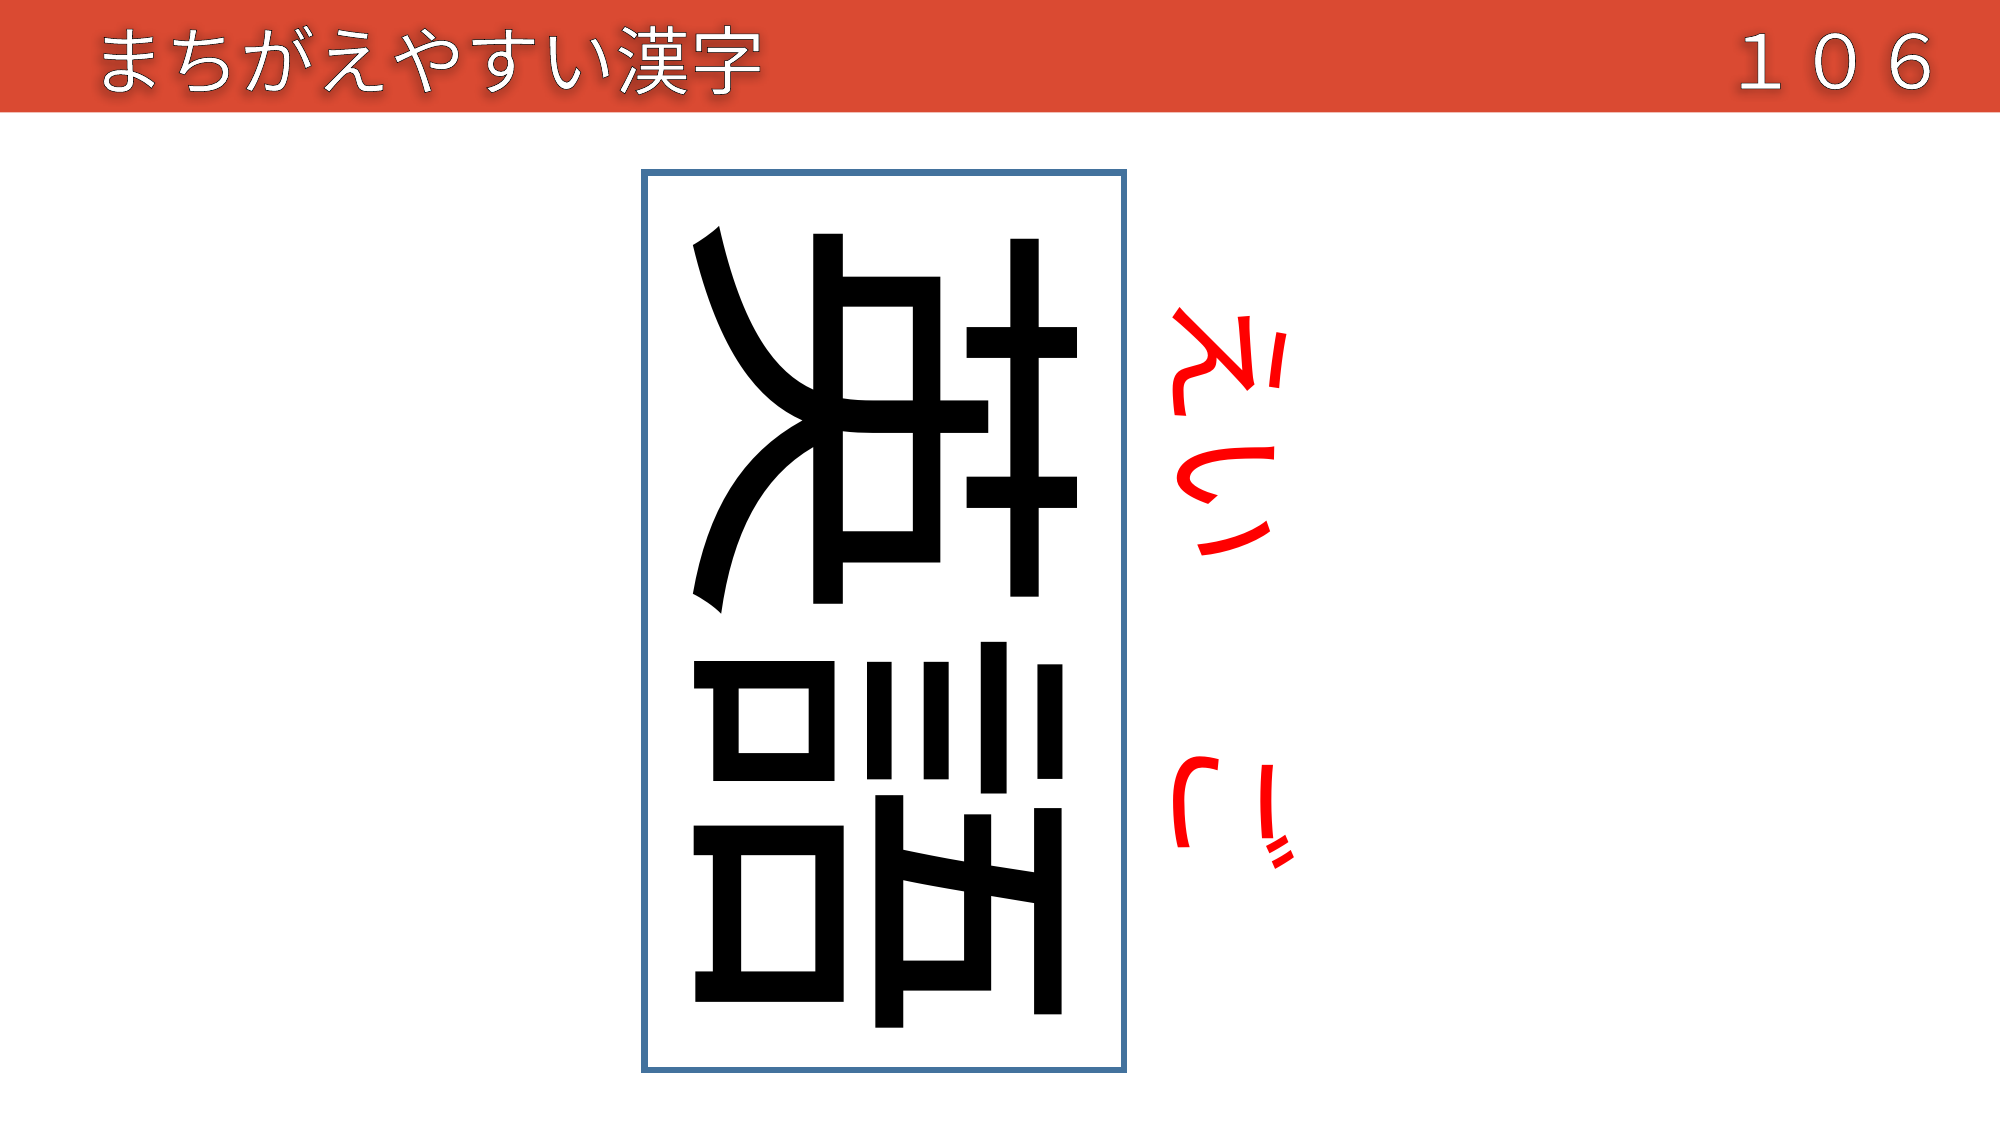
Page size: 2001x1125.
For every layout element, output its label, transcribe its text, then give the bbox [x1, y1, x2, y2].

text_box [0, 0, 2000, 113]
text_box えい ご [1126, 277, 1323, 918]
text_box １０６ [1707, 6, 1963, 112]
text_box まちがえやすい漢字 [75, 6, 1201, 112]
text_box [643, 172, 1125, 1071]
text_box 英語 [616, 195, 1152, 1125]
